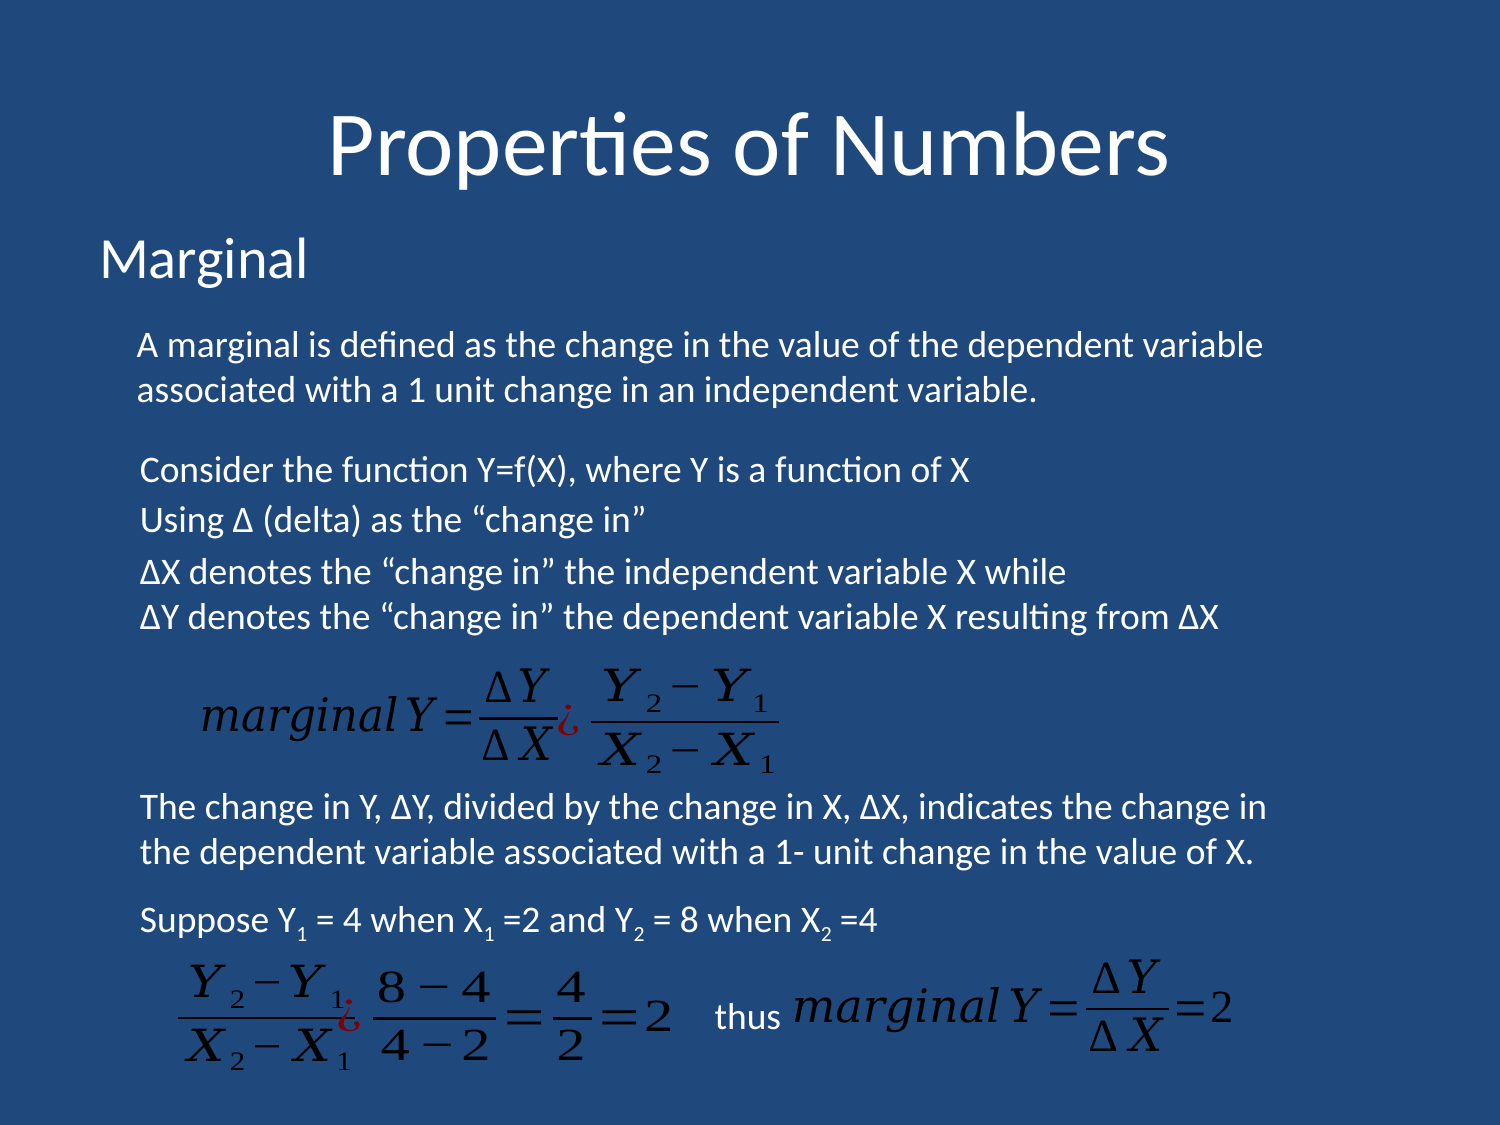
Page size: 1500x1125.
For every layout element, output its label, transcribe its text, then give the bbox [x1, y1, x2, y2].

text_box Suppose Y1 = 4 when X1 =2 and Y2 = 8 when X2 =4 [124, 887, 1338, 954]
text_box ∆X denotes the “change in” the independent variable X while ∆Y denotes the “change in” the dependent variable X resulting from ∆X [125, 539, 1341, 645]
title Properties of Numbers [75, 45, 1425, 233]
text_box Using ∆ (delta) as the “change in” [125, 487, 1341, 539]
text_box The change in Y, ∆Y, divided by the change in X, ∆X, indicates the change in the dependent variable associated with a 1- unit change in the value of X. [124, 774, 1338, 880]
text_box thus [699, 985, 830, 1045]
text_box Marginal [84, 212, 380, 298]
text_box Consider the function Y=f(X), where Y is a function of X [125, 437, 1341, 487]
text_box A marginal is defined as the change in the value of the dependent variable associated with a 1 unit change in an independent variable. [121, 312, 1338, 418]
